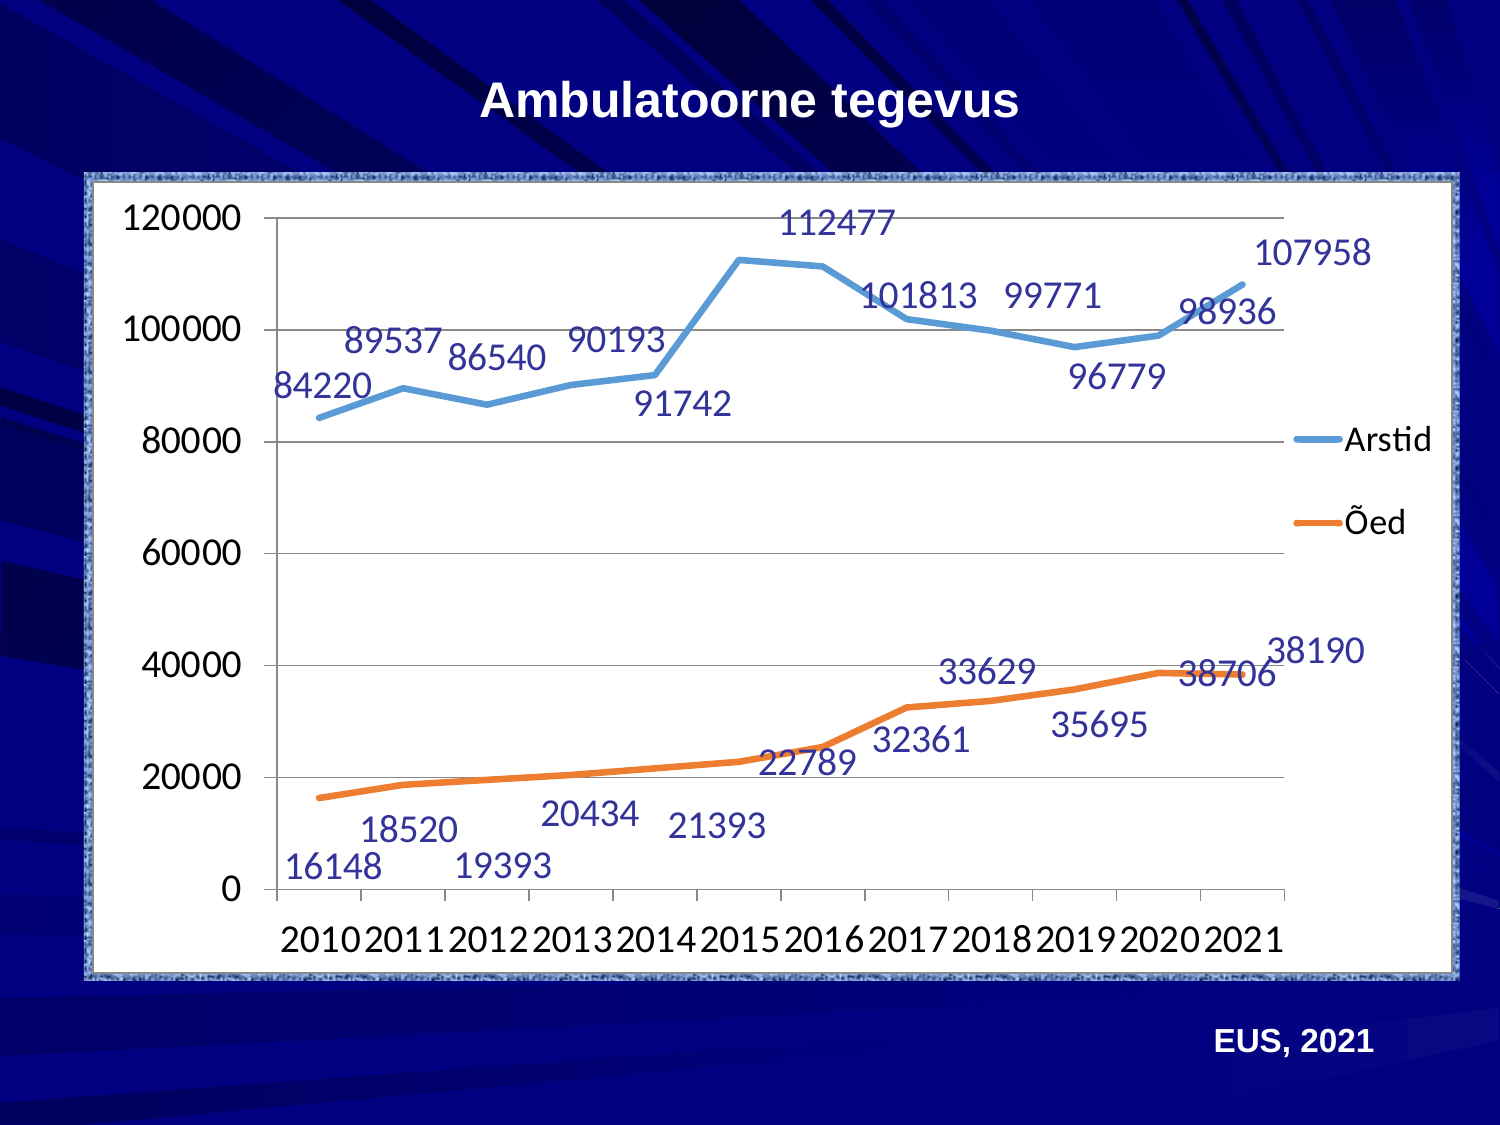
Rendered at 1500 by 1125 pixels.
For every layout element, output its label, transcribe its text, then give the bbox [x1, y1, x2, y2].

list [83, 172, 1460, 981]
text_box EUS, 2021 [1198, 1011, 1436, 1067]
title Ambulatoorne tegevus [74, 45, 1426, 150]
